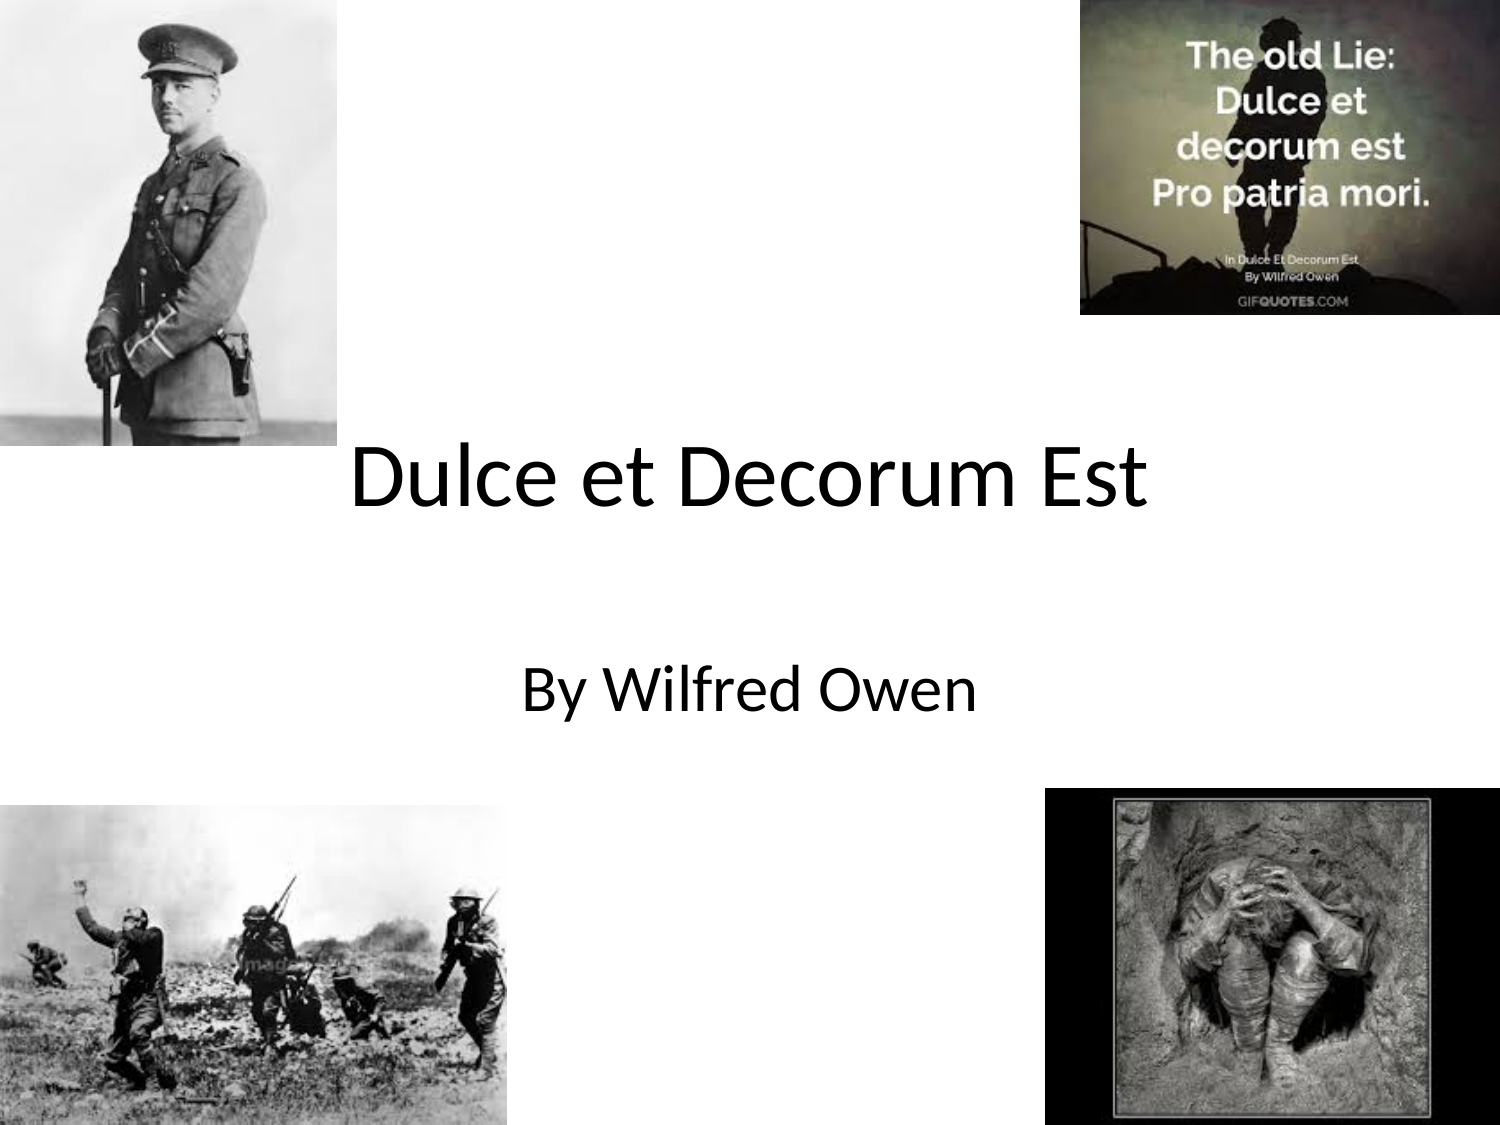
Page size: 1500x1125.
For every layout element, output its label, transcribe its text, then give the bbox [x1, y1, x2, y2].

picture [0, 0, 337, 446]
picture [1045, 788, 1500, 1125]
picture [0, 805, 508, 1125]
picture [1080, 0, 1500, 316]
subtitle By Wilfred Owen [225, 637, 1275, 925]
title Dulce et Decorum Est [112, 349, 1388, 591]
